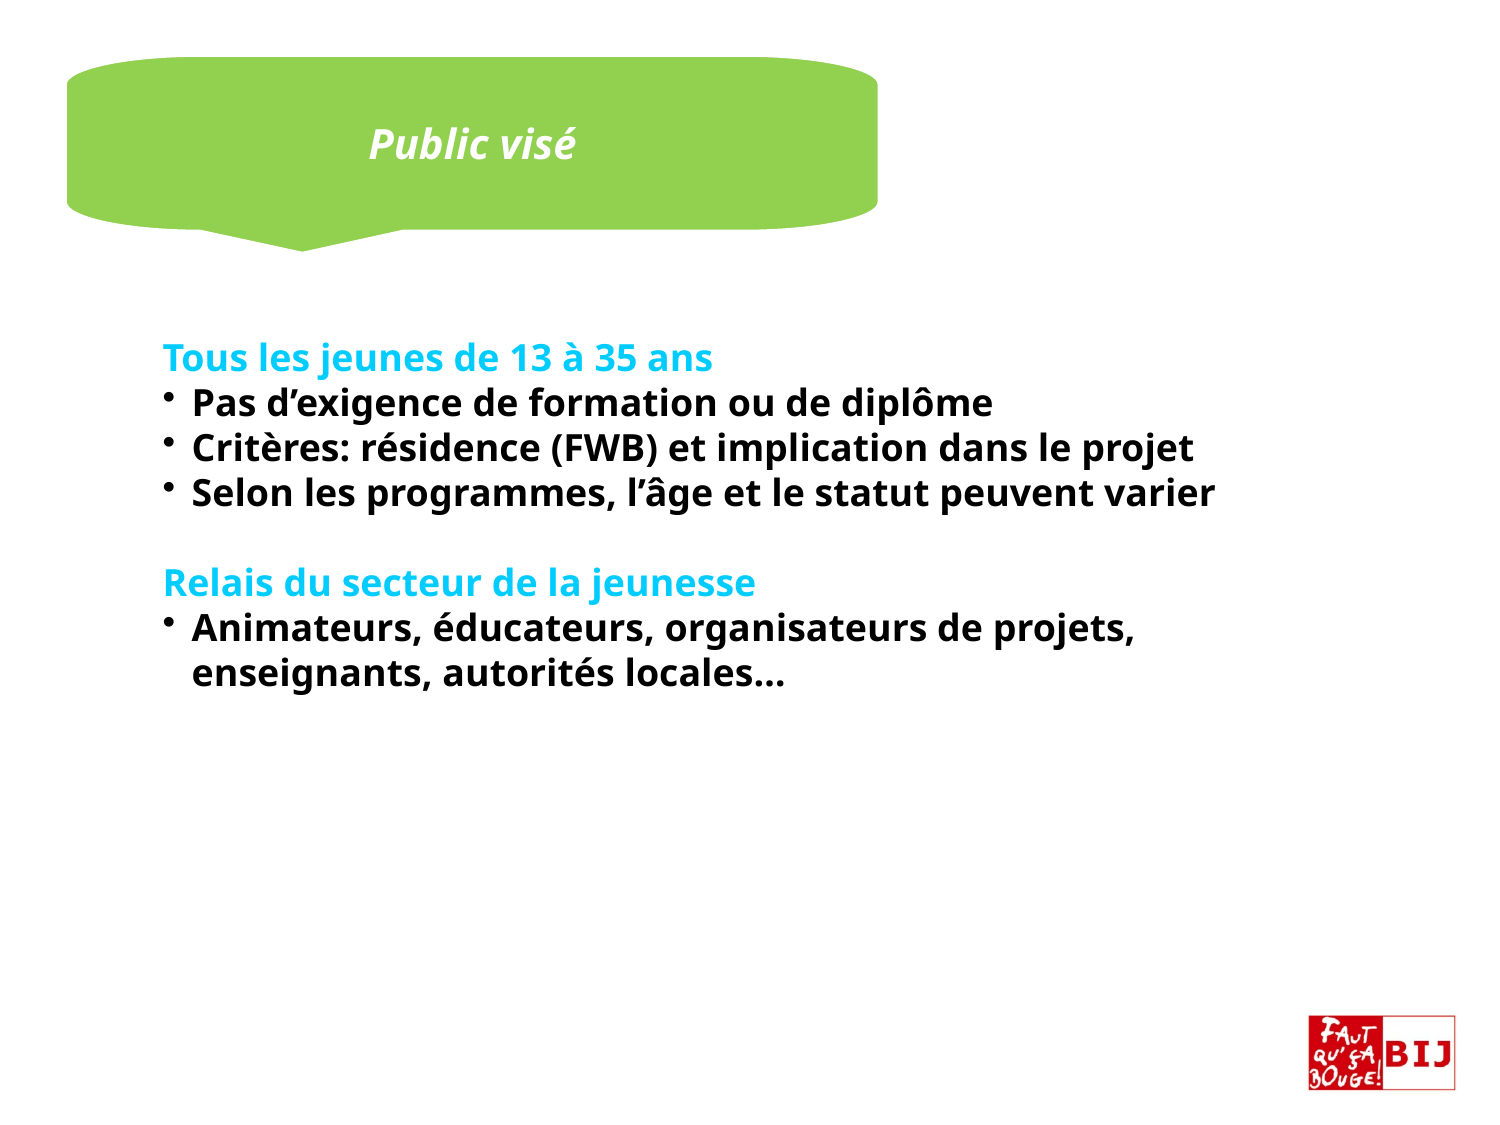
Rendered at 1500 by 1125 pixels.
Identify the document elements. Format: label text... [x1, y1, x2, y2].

picture [1304, 1011, 1460, 1094]
text_box Tous les jeunes de 13 à 35 ans Pas d’exigence de formation ou de diplôme Critères: résidence (FWB) et implication dans le projet Selon les programmes, l’âge et le statut peuvent varier Relais du secteur de la jeunesse Animateurs, éducateurs, organisateurs de projets, enseignants, autorités locales… [147, 326, 1353, 701]
text_box Public visé [76, 66, 869, 220]
text_box [91, 220, 853, 254]
text_box [869, 72, 880, 214]
text_box [64, 72, 76, 215]
text_box [93, 54, 851, 66]
